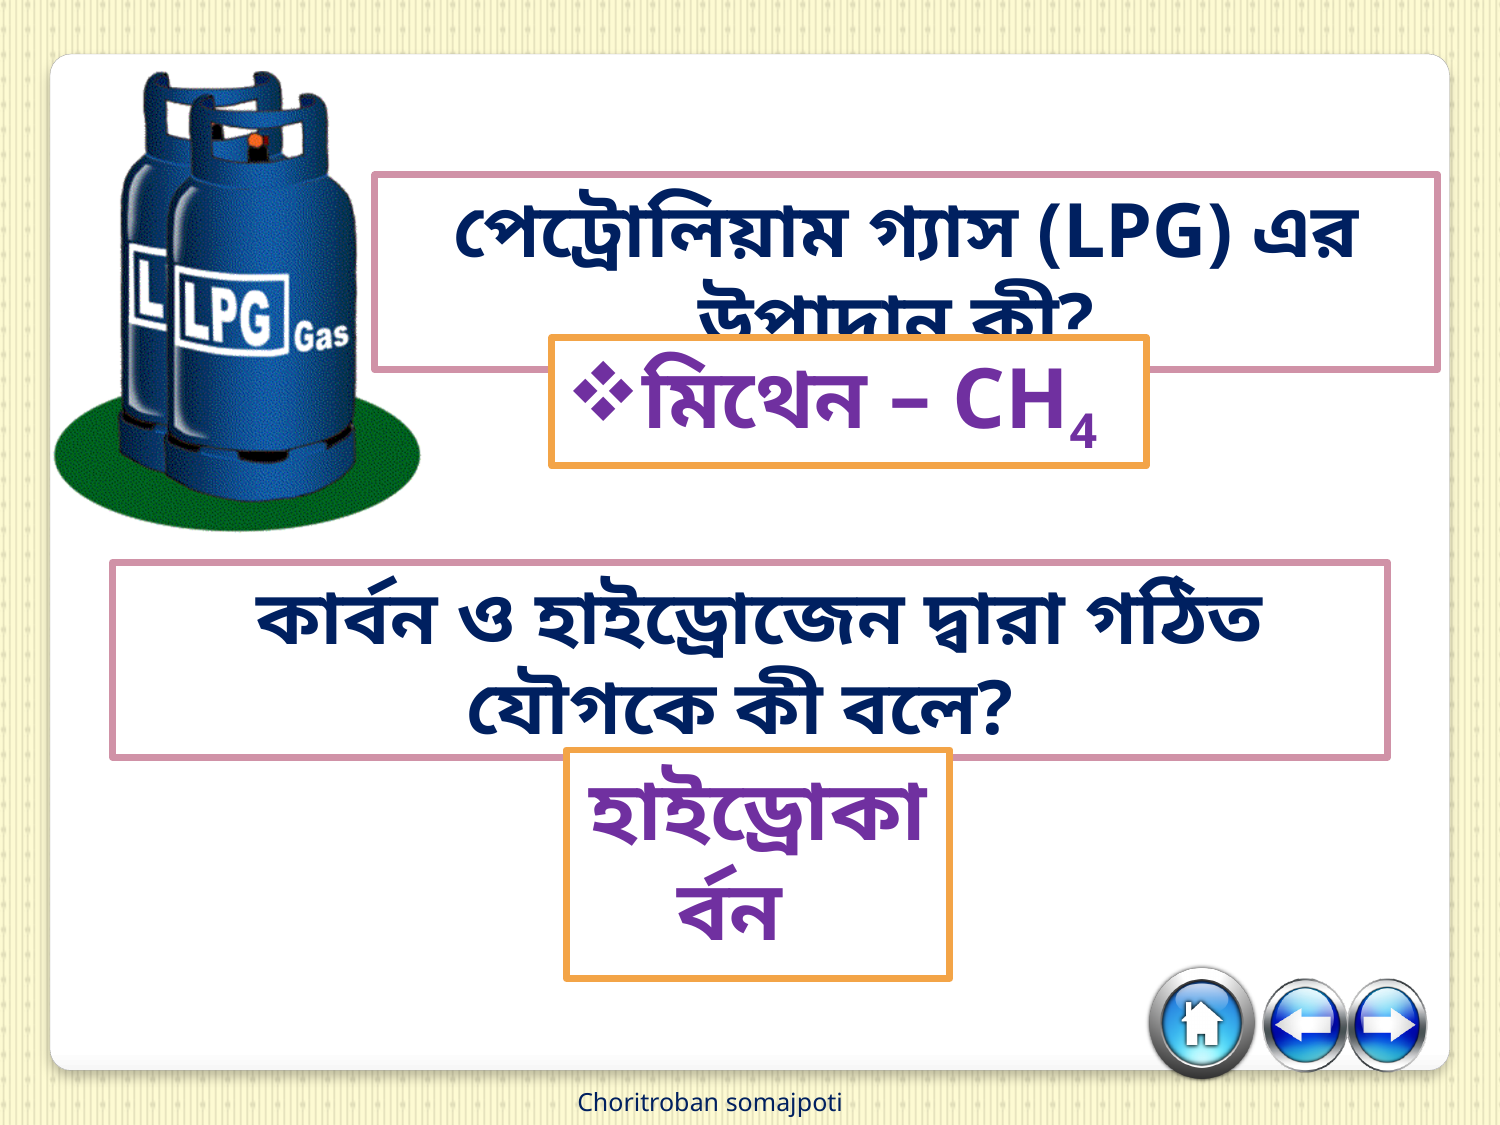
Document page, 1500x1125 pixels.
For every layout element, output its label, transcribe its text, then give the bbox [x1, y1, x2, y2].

text_box মিথেন – CH4 [548, 334, 1150, 469]
picture [37, 0, 438, 603]
text_box Choritroban somajpoti [562, 1079, 900, 1125]
text_box কার্বন ও হাইড্রোজেন দ্বারা গঠিত যৌগকে কী বলে? [109, 559, 1391, 761]
text_box পেট্রোলিয়াম গ্যাস (LPG) এর উপাদান কী? [445, 171, 1441, 373]
picture [1142, 961, 1431, 1088]
text_box হাইড্রোকার্বন [563, 747, 953, 982]
